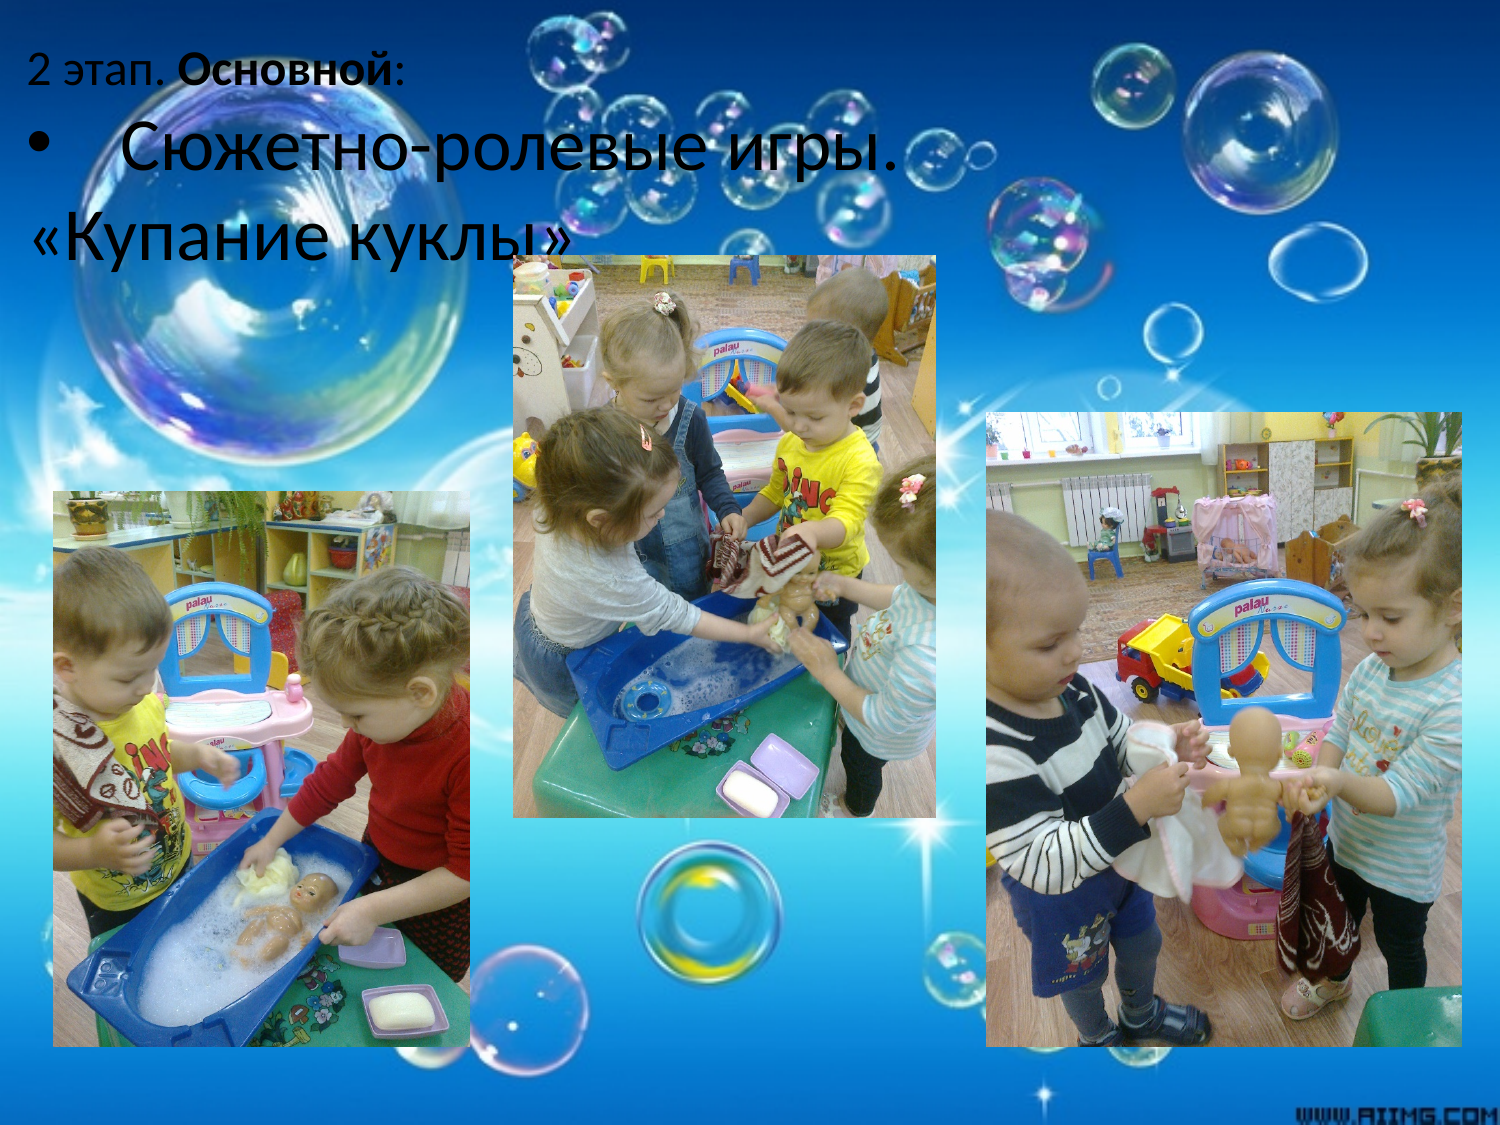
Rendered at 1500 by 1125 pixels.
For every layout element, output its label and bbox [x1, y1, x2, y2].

picture [513, 255, 936, 819]
picture [985, 412, 1462, 1047]
list [0, 0, 1500, 1125]
picture [52, 491, 470, 1047]
